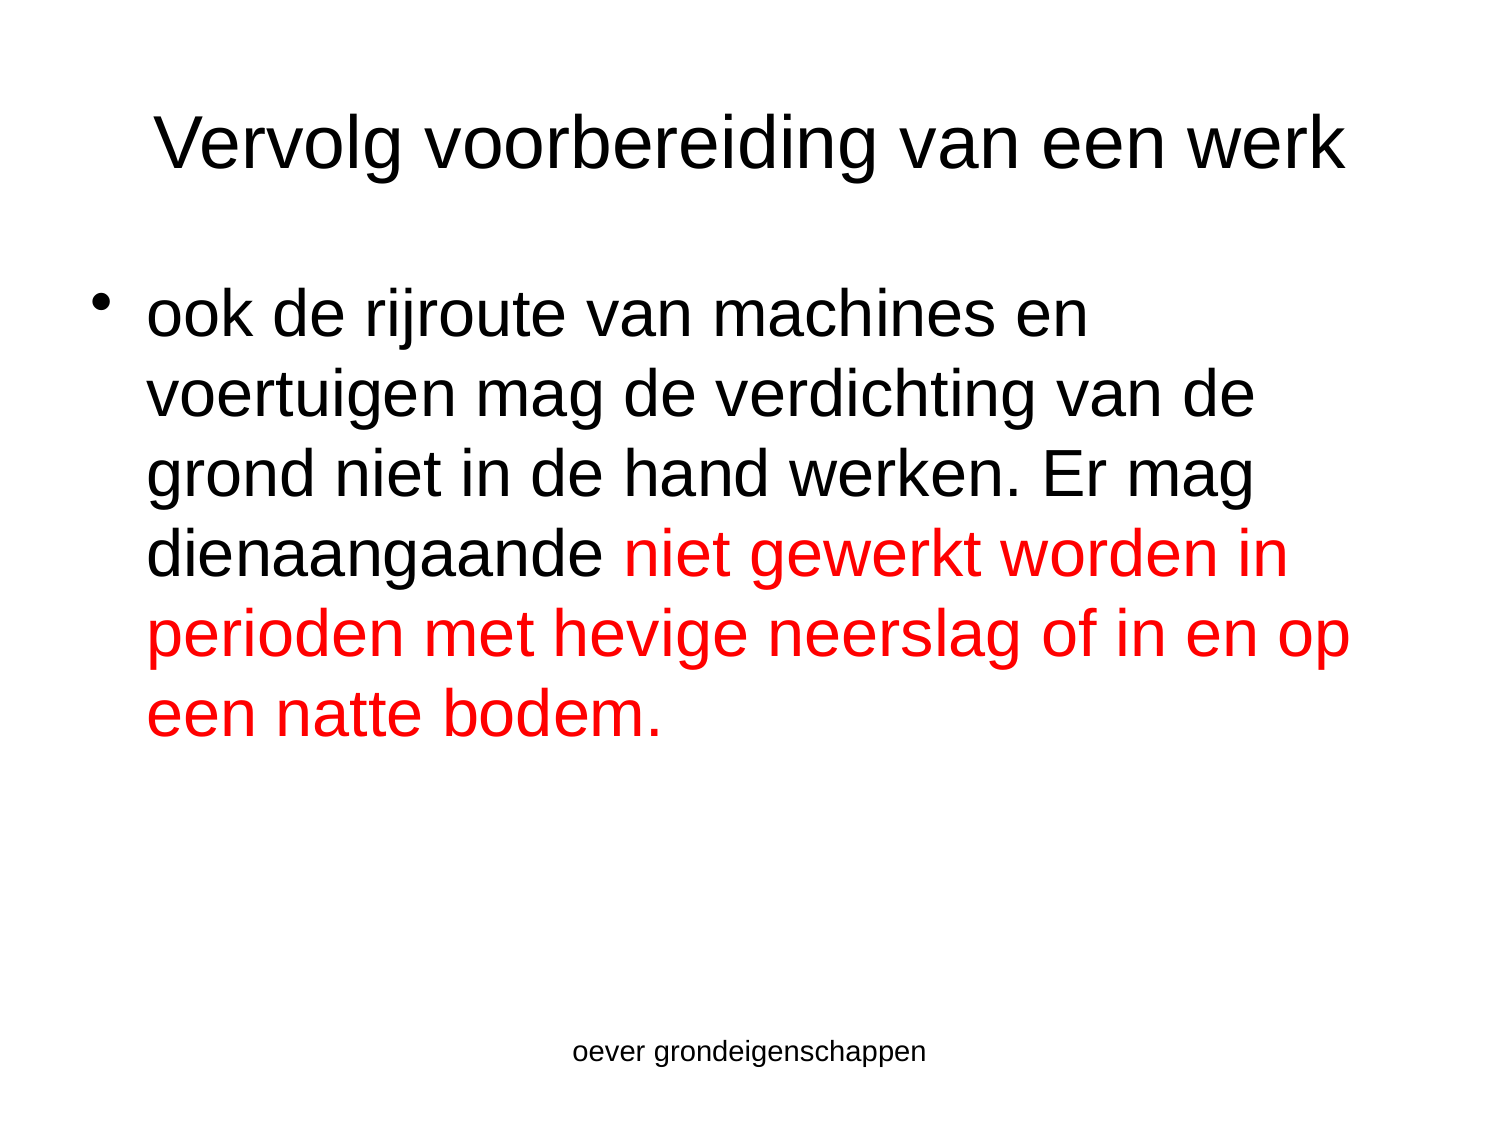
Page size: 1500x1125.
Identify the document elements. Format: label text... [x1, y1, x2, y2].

footer oever grondeigenschappen [512, 1024, 988, 1103]
title Vervolg voorbereiding van een werk [75, 45, 1425, 233]
list ook de rijroute van machines en voertuigen mag de verdichting van de grond niet in de hand werken. Er mag dienaangaande niet gewerkt worden in perioden met hevige neerslag of in en op een natte bodem. [75, 262, 1425, 1005]
